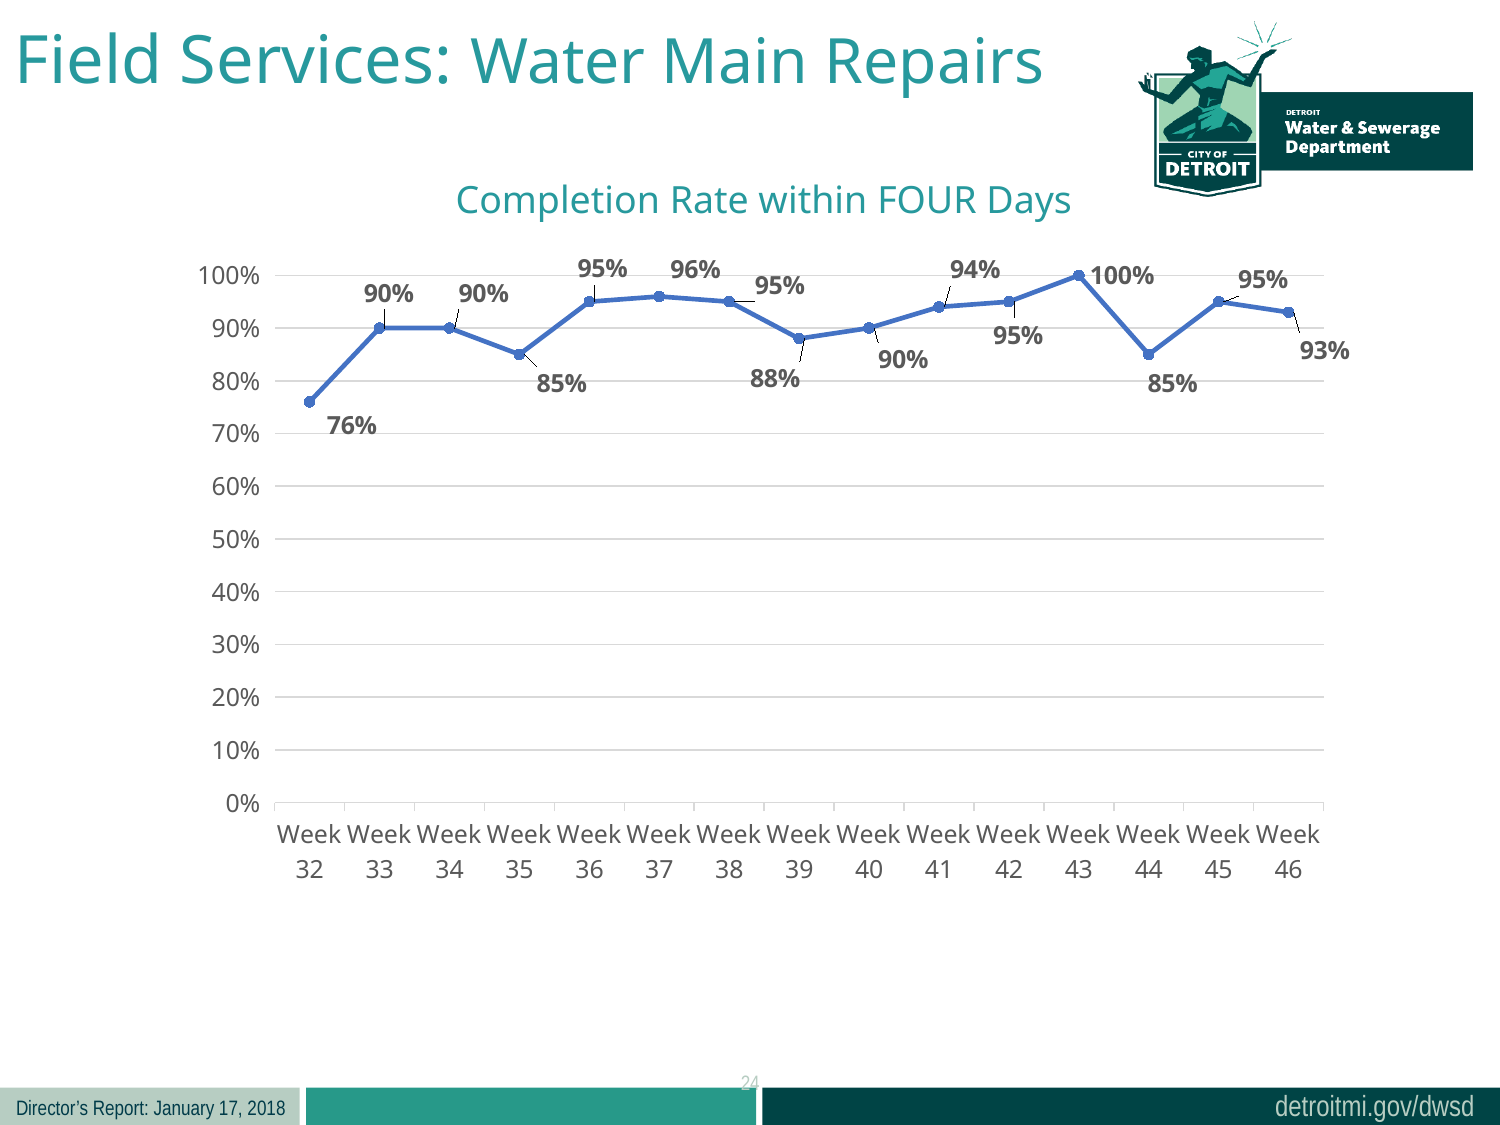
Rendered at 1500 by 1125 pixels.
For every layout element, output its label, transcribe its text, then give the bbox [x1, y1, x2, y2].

chart [149, 250, 1350, 918]
text_box 24 [726, 1062, 775, 1103]
picture [1138, 105, 1473, 197]
text_box Field Services: Water Main Repairs [0, 9, 1500, 105]
text_box Completion Rate within FOUR Days [440, 168, 1088, 229]
